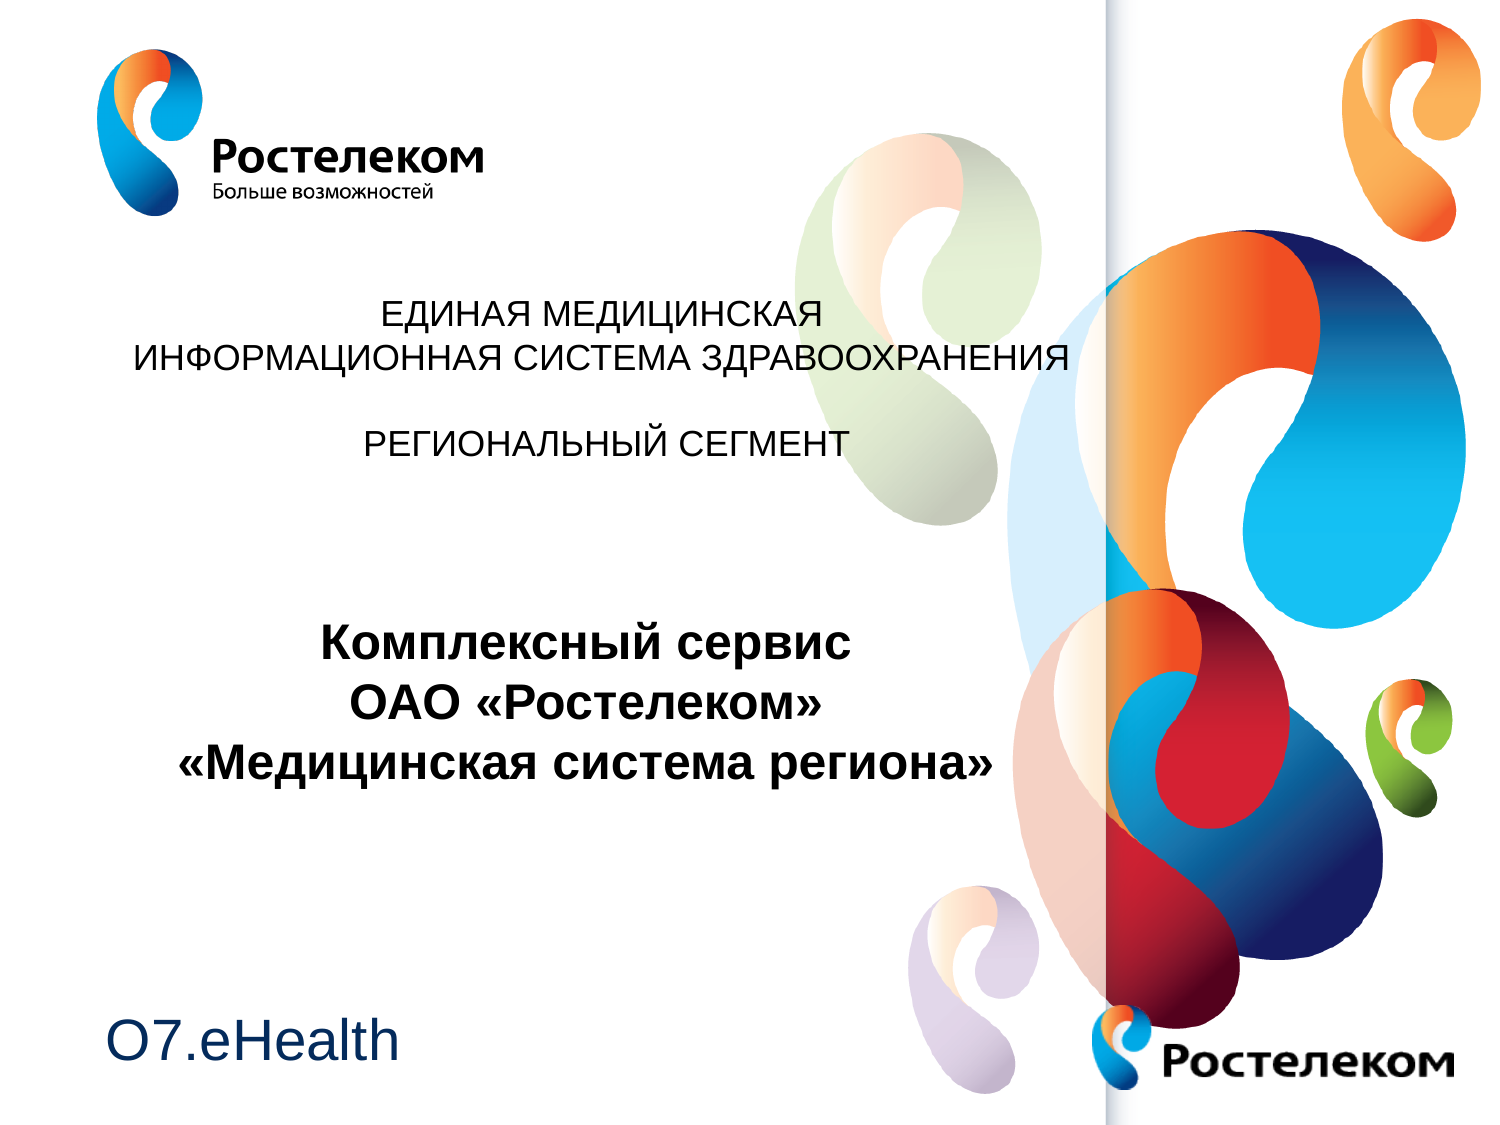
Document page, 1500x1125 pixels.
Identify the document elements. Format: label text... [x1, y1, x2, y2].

text_box O7.eHealth [89, 993, 588, 1082]
text_box Комплексный сервис ОАО «Ростелеком» «Медицинская система региона» [117, 601, 1055, 797]
picture [785, 0, 1500, 1125]
title ЕДИНАЯ МЕДИЦИНСКАЯ ИНФОРМАЦИОННАЯ СИСТЕМА ЗДРАВООХРАНЕНИЯ РЕГИОНАЛЬНЫЙ СЕГМЕНТ [112, 290, 1102, 532]
picture [47, 0, 533, 266]
